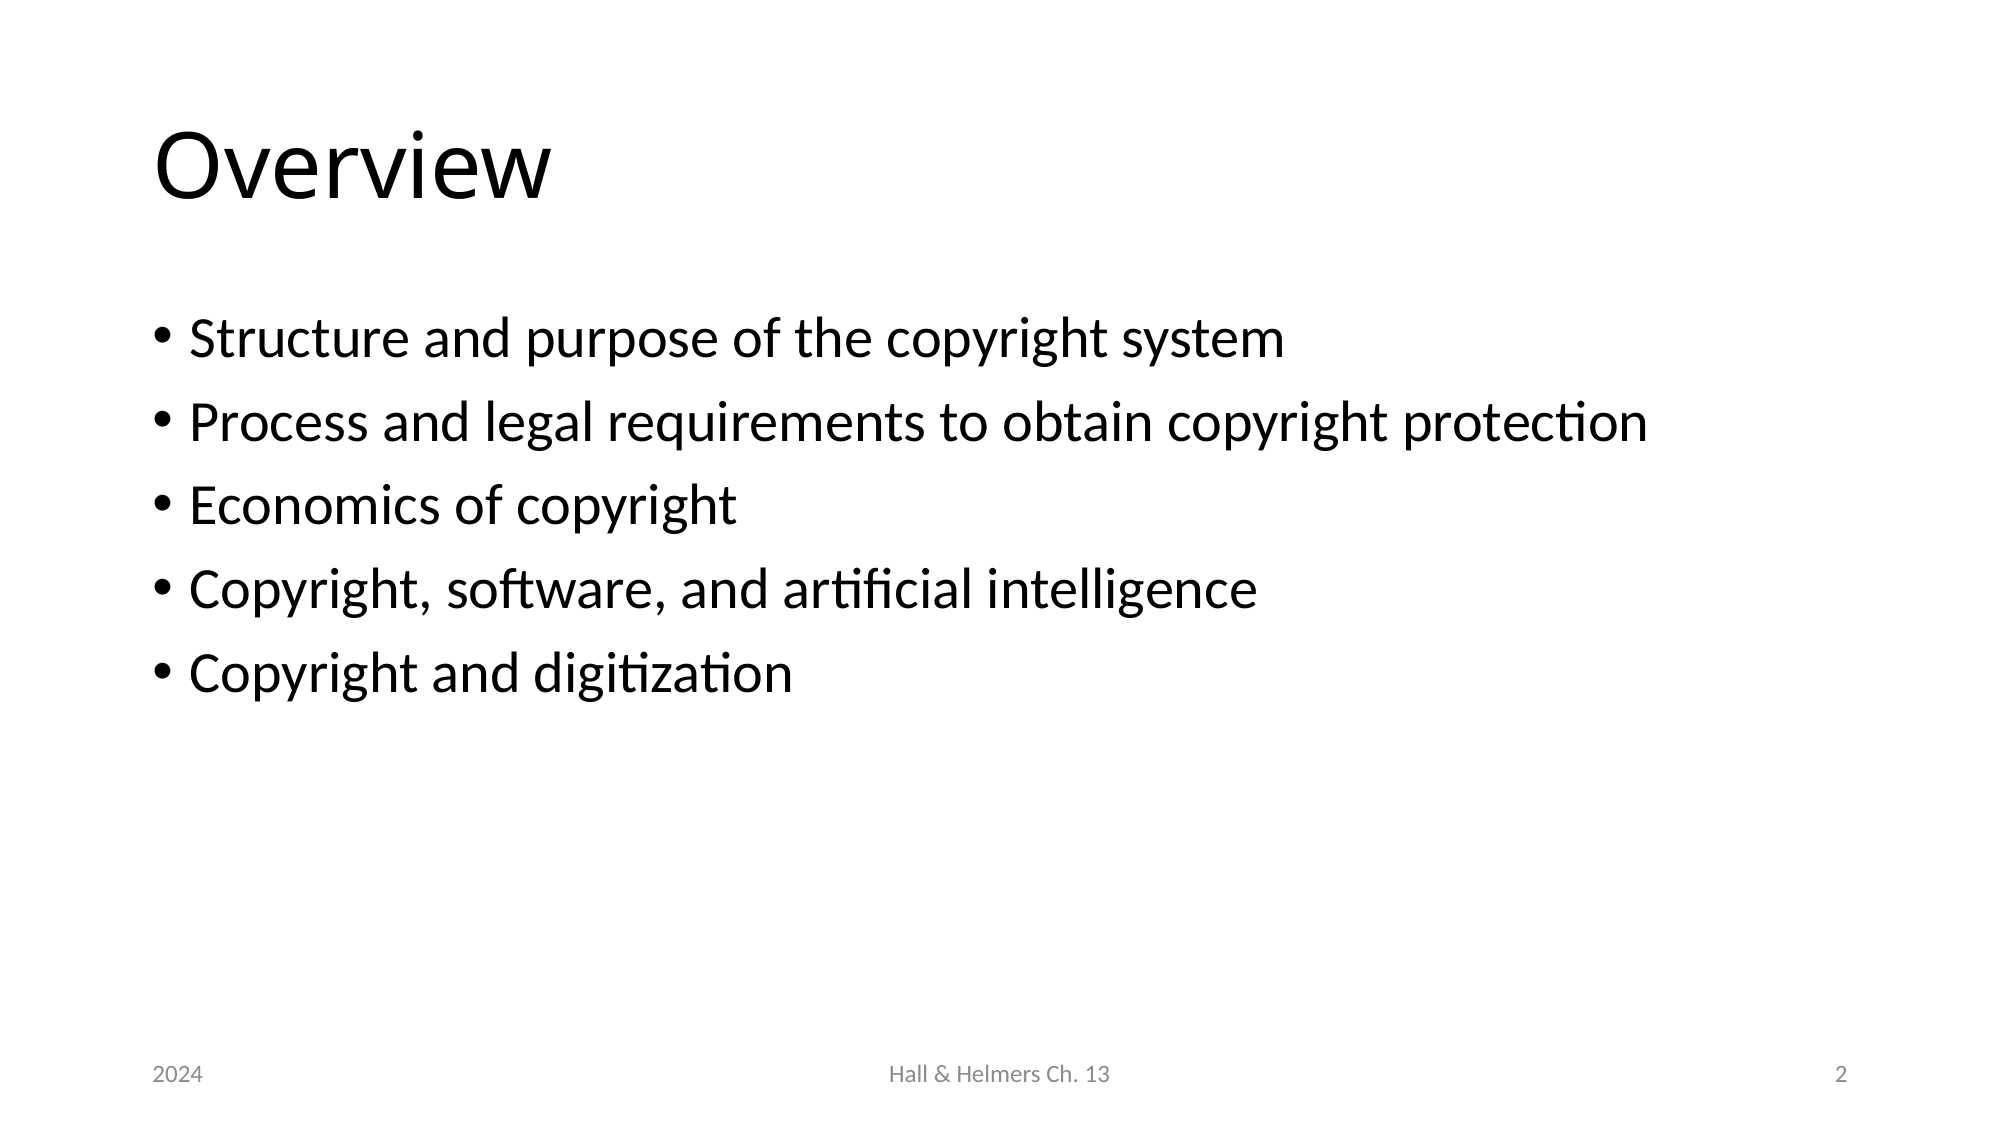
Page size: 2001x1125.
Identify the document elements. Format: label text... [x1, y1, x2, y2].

list Structure and purpose of the copyright system Process and legal requirements to obtain copyright protection Economics of copyright Copyright, software, and artificial intelligence Copyright and digitization [137, 299, 1863, 1014]
slide_number 2024 [137, 1042, 588, 1103]
slide_number 2 [1412, 1042, 1863, 1103]
title Overview [137, 59, 1863, 278]
footer Hall & Helmers Ch. 13 [662, 1042, 1338, 1103]
